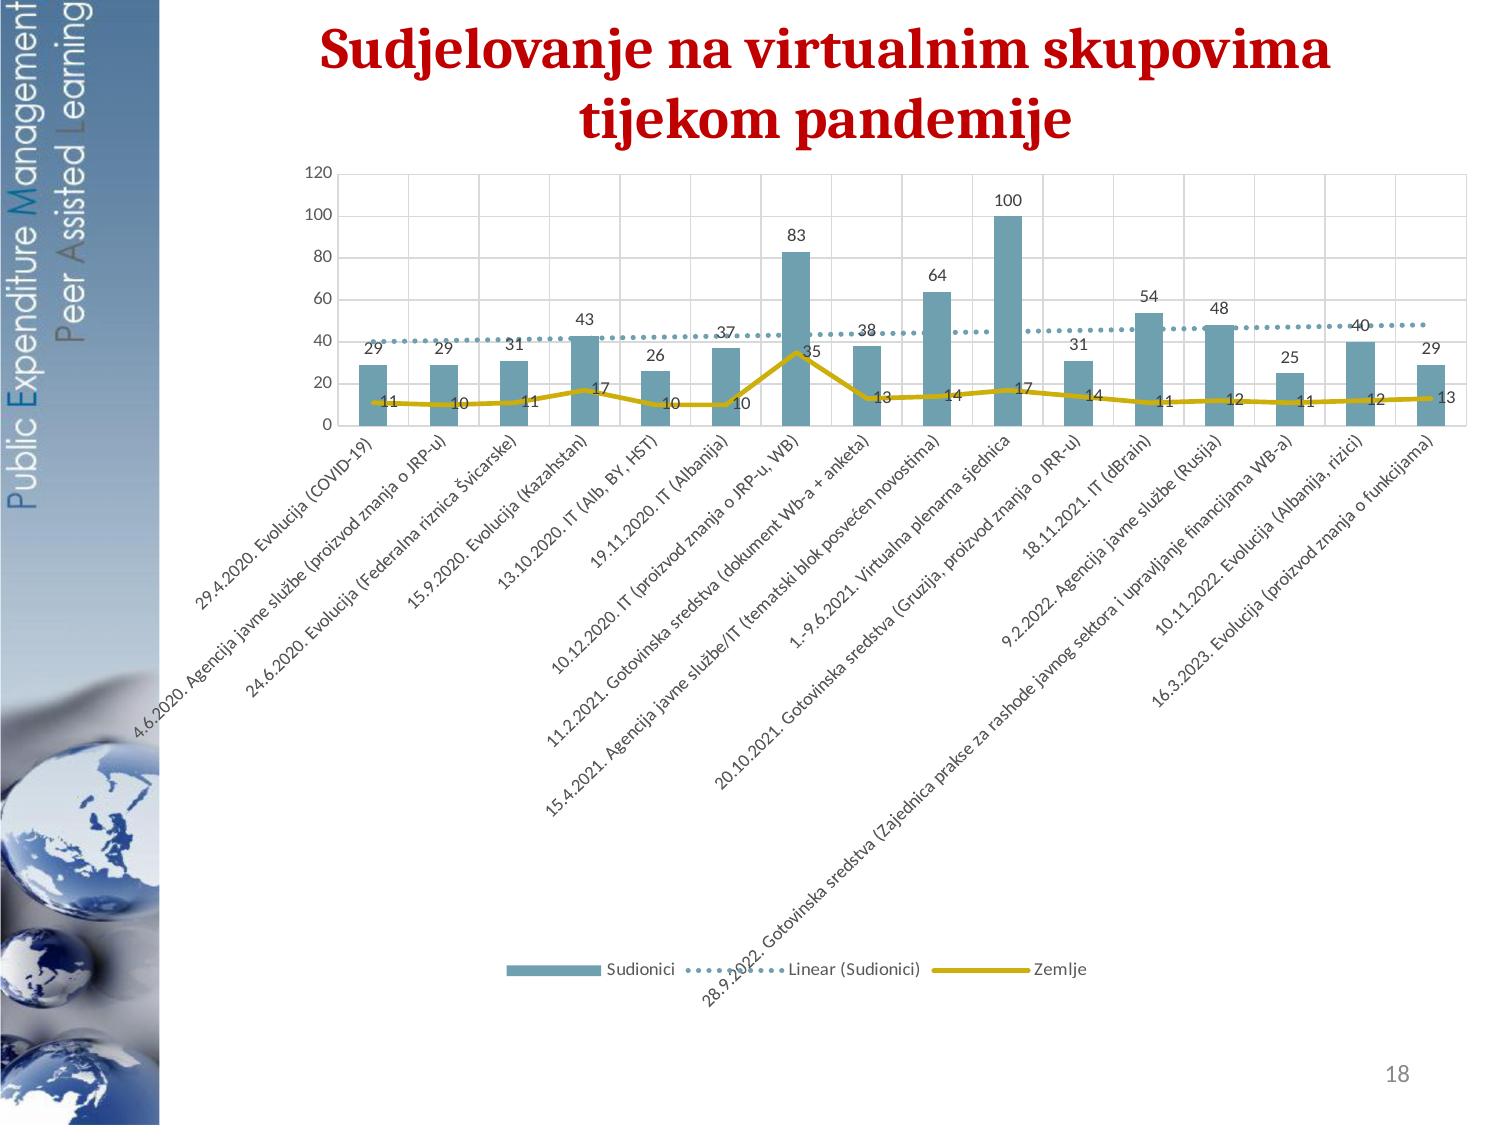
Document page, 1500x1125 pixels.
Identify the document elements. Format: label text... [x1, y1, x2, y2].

chart [99, 157, 1495, 1012]
text_box Sudjelovanje na virtualnim skupovima tijekom pandemije [216, 17, 1437, 143]
slide_number 18 [1074, 1055, 1425, 1103]
